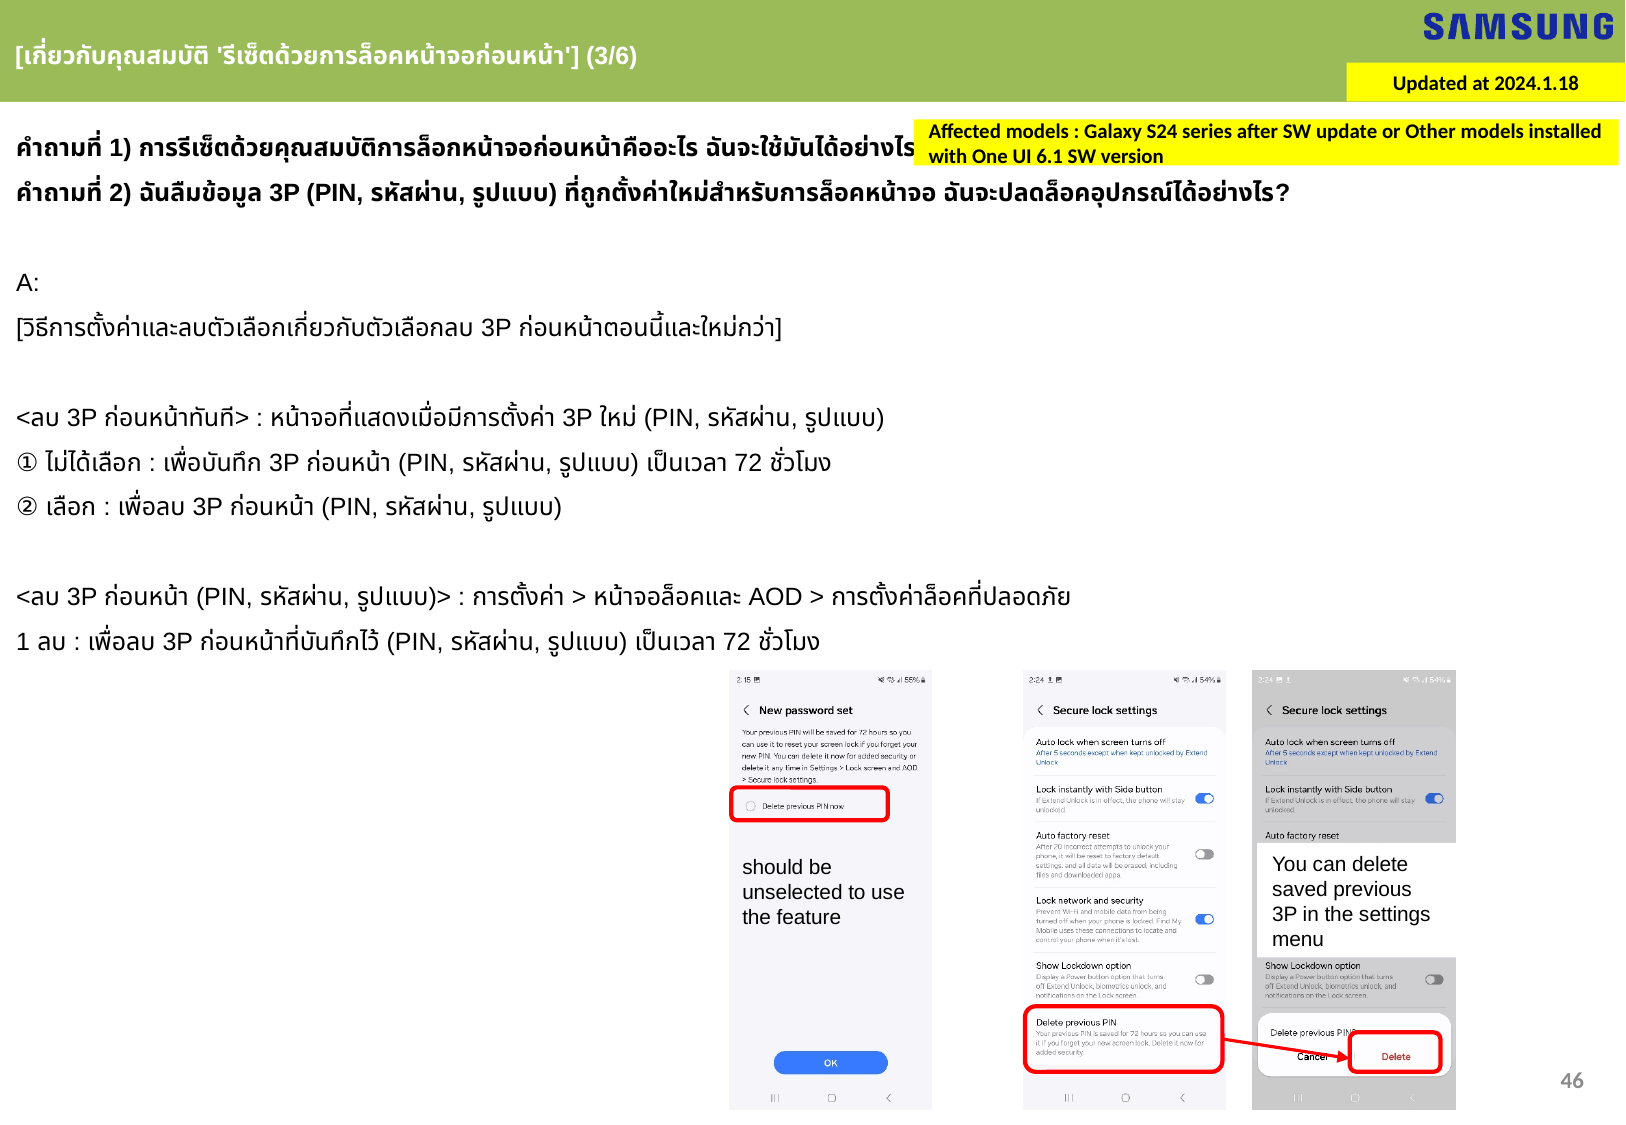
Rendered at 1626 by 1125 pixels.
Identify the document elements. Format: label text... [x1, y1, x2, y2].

picture [1022, 670, 1226, 1110]
picture [1252, 670, 1456, 1110]
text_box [1222, 1038, 1350, 1059]
slide_number 46 [1517, 1058, 1600, 1101]
title [เกี่ยวกับคุณสมบัติ 'รีเซ็ตด้วยการล็อคหน้าจอก่อนหน้า'] (3/6) [0, 0, 1396, 110]
text_box คำถามที่ 1) การรีเซ็ตด้วยคุณสมบัติการล็อกหน้าจอก่อนหน้าคืออะไร ฉันจะใช้มันได้อย่างไร? คำถามที่ 2) ฉันลืมข้อมูล 3P (PIN, รหัสผ่าน, รูปแบบ) ที่ถูกตั้งค่าใหม่สำหรับการล็อคหน้าจอ ฉันจะปลดล็อคอุปกรณ์ได้อย่างไร? A: [วิธีการตั้งค่าและลบตัวเลือกเกี่ยวกับตัวเลือกลบ 3P ก่อนหน้าตอนนี้และใหม่กว่า] <ลบ 3P ก่อนหน้าทันที> : หน้าจอที่แสดงเมื่อมีการตั้งค่า 3P ใหม่ (PIN, รหัสผ่าน, รูปแบบ) ① ไม่ได้เลือก : เพื่อบันทึก 3P ก่อนหน้า (PIN, รหัสผ่าน, รูปแบบ) เป็นเวลา 72 ชั่วโมง ② เลือก : เพื่อลบ 3P ก่อนหน้า (PIN, รหัสผ่าน, รูปแบบ) <ลบ 3P ก่อนหน้า (PIN, รหัสผ่าน, รูปแบบ)> : การตั้งค่า > หน้าจอล็อคและ AOD > การตั้งค่าล็อคที่ปลอดภัย 1 ลบ : เพื่อลบ 3P ก่อนหน้าที่บันทึกไว้ (PIN, รหัสผ่าน, รูปแบบ) เป็นเวลา 72 ชั่วโมง [1, 109, 1619, 1101]
picture [1409, 0, 1626, 53]
text_box Affected models : Galaxy S24 series after SW update or Other models installed with One UI 6.1 SW version [912, 117, 1621, 168]
picture [729, 670, 932, 1110]
text_box Updated at 2024.1.18 [1345, 61, 1625, 103]
